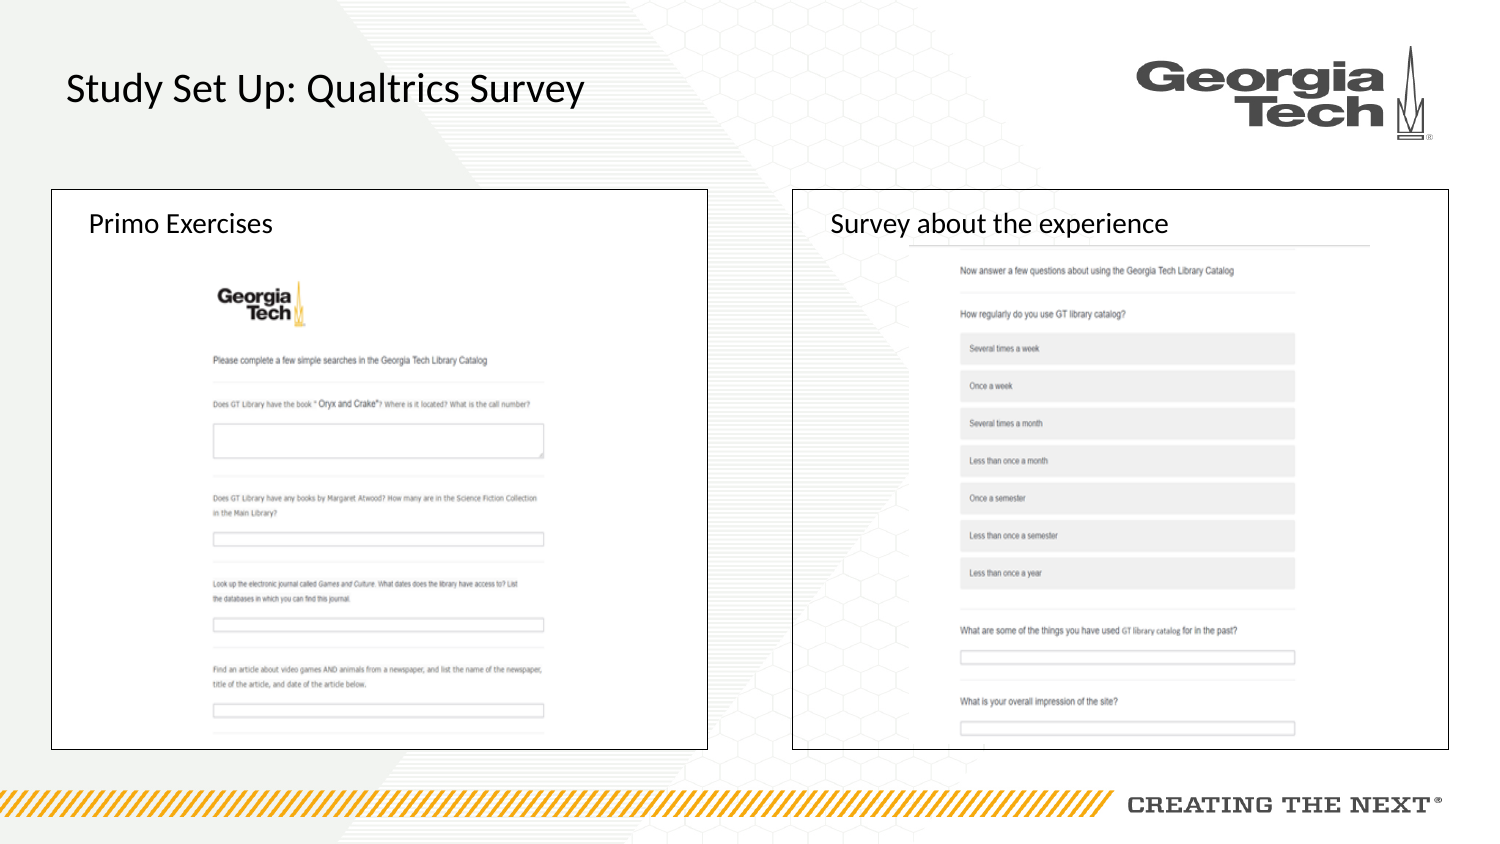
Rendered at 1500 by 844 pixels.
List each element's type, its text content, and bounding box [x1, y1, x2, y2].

list Primo Exercises [51, 189, 708, 750]
picture [0, 0, 1500, 844]
title Study Set Up: Qualtrics Survey [51, 44, 1449, 139]
list Survey about the experience [792, 189, 1449, 750]
